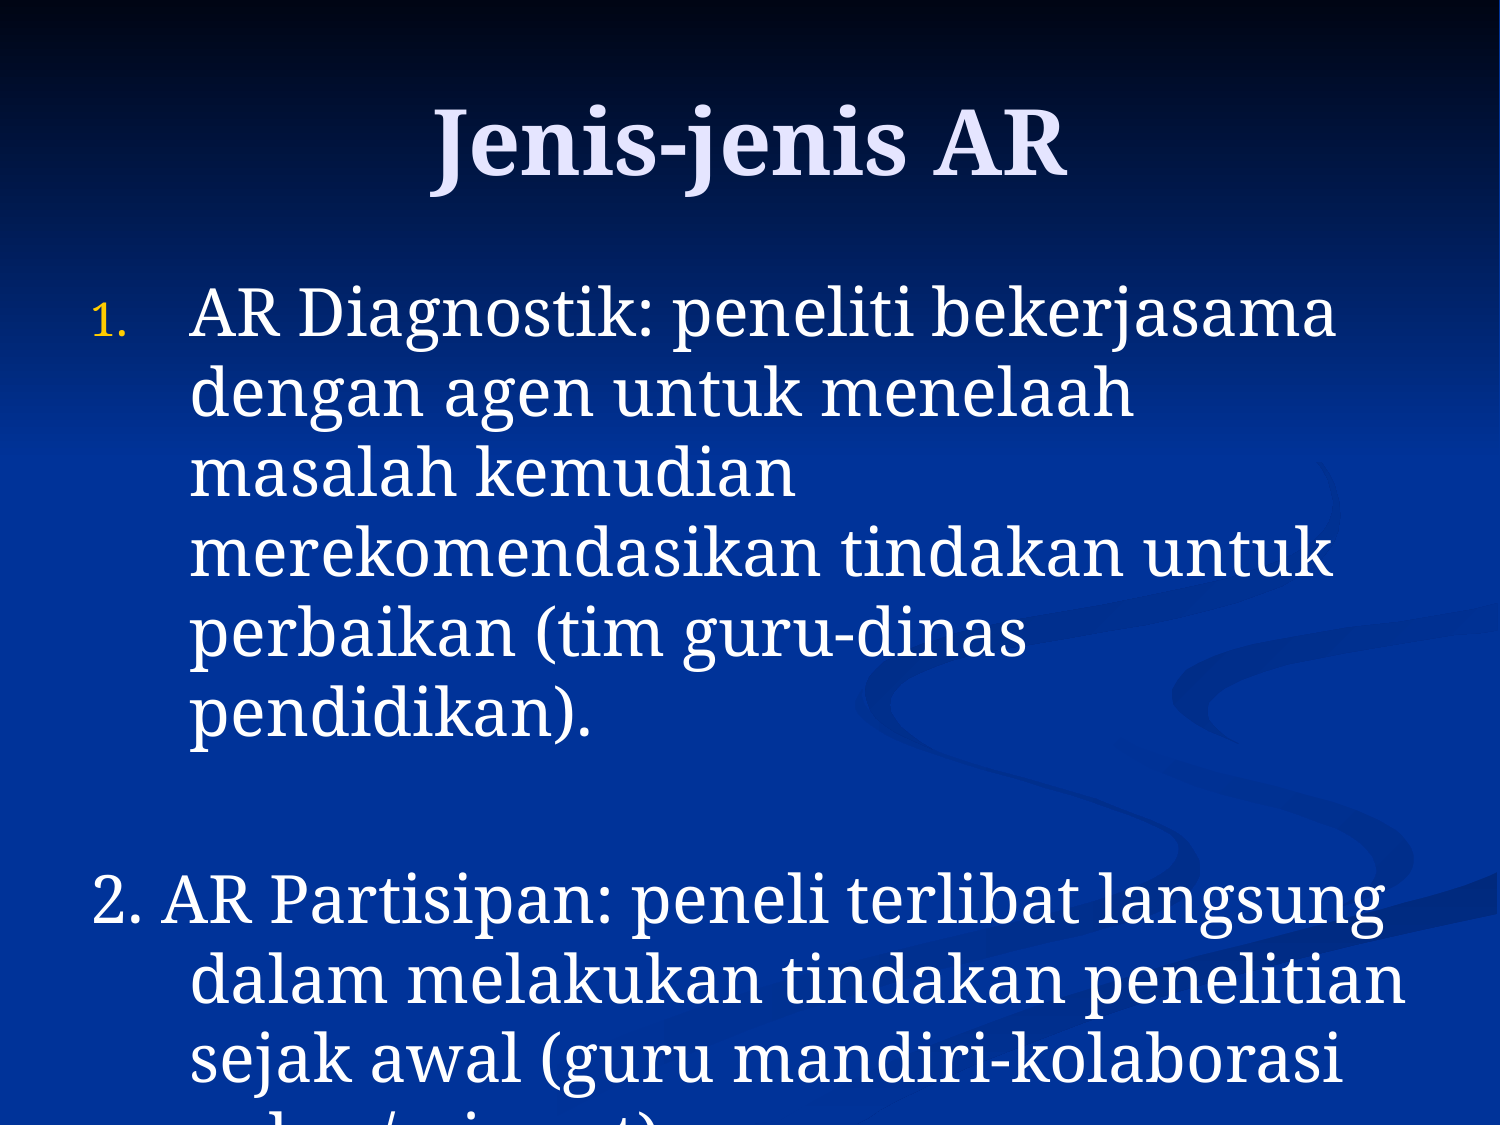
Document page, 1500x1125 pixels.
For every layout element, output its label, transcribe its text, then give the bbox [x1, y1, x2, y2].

title Jenis-jenis AR [74, 44, 1426, 233]
list AR Diagnostik: peneliti bekerjasama dengan agen untuk menelaah masalah kemudian merekomendasikan tindakan untuk perbaikan (tim guru-dinas pendidikan). 2. AR Partisipan: peneli terlibat langsung dalam melakukan tindakan penelitian sejak awal (guru mandiri-kolaborasi pakar/sejawat). [74, 262, 1426, 1006]
